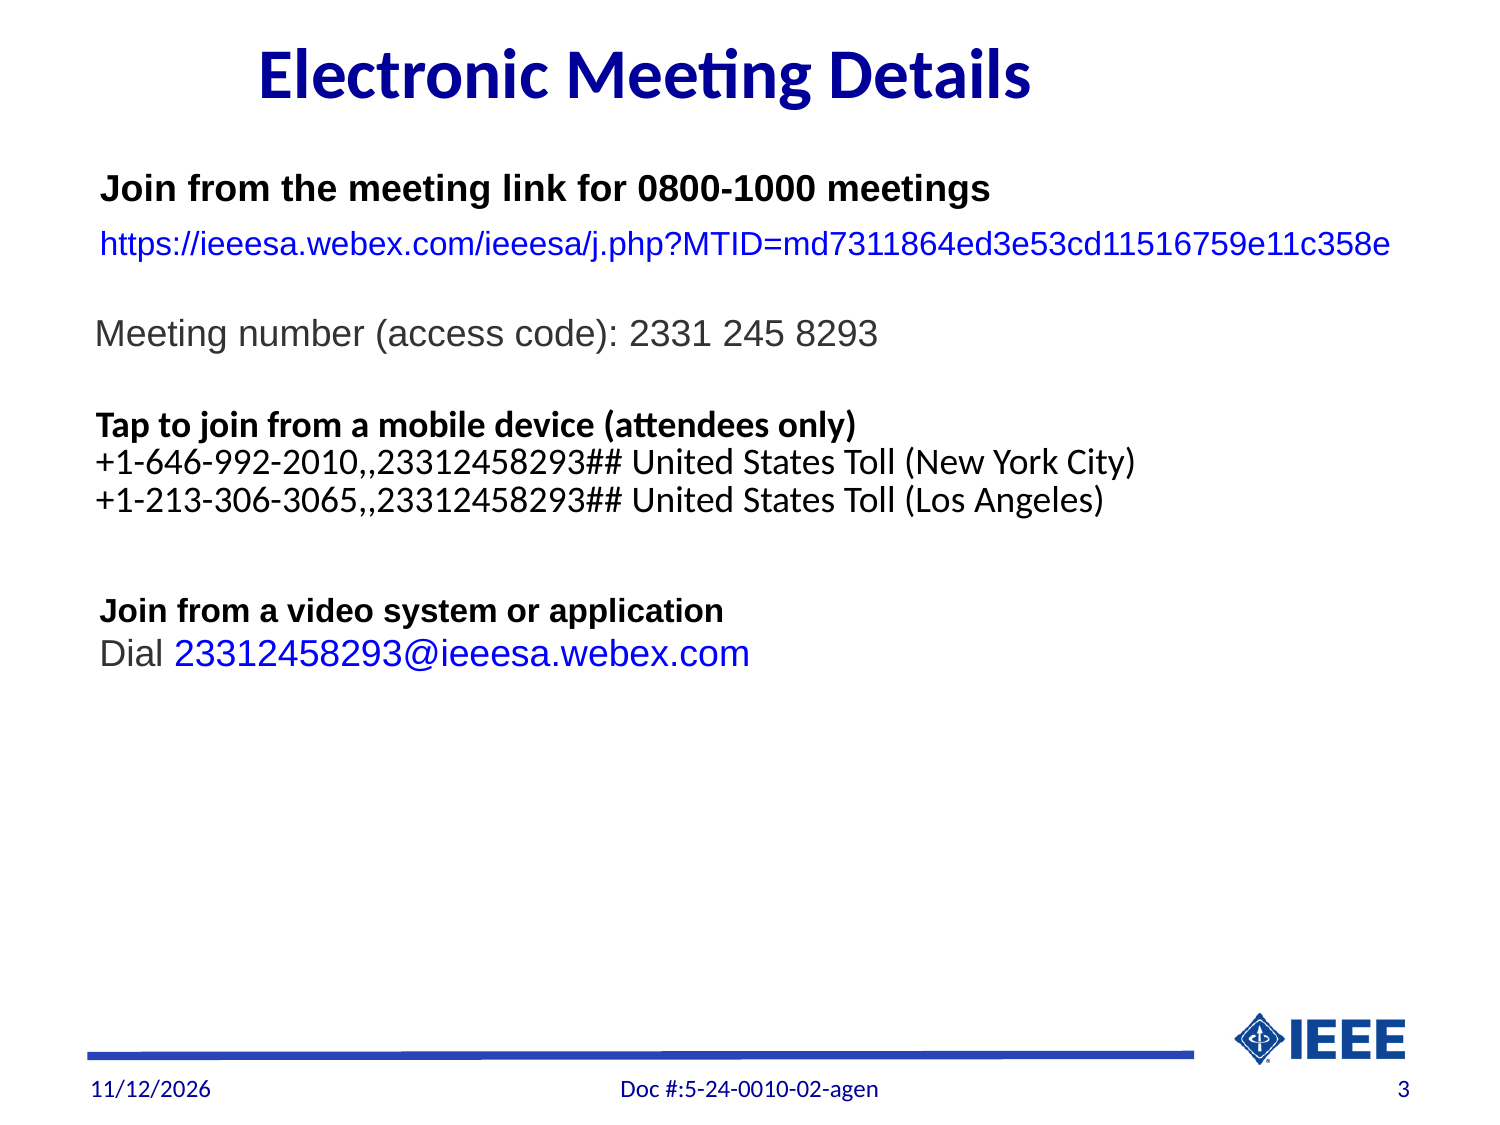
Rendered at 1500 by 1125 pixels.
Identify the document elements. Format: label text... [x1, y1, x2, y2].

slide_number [75, 1057, 425, 1118]
table_header Join from the meeting link for 0800-1000 meetings [100, 171, 1400, 209]
title Electronic Meeting Details [0, 19, 1275, 207]
text_box Meeting number (access code): 2331 245 8293 [79, 301, 904, 361]
picture [1231, 1011, 1406, 1057]
text_box Tap to join from a mobile device (attendees only) +1-646-992-2010,,23312458293## United States Toll (New York City) +1-213-306-3065,,23312458293## United States Toll (Los Angeles) [81, 399, 1152, 663]
footer Doc #:5-24-0010-02-agen [512, 1057, 988, 1118]
table_cell https://ieeesa.webex.com/ieeesa/j.php?MTID=md7311864ed3e53cd11516759e11c358e [100, 209, 1400, 278]
slide_number 3 [1074, 1057, 1425, 1118]
text_box Join from a video system or application Dial 23312458293@ieeesa.webex.com [84, 581, 766, 682]
